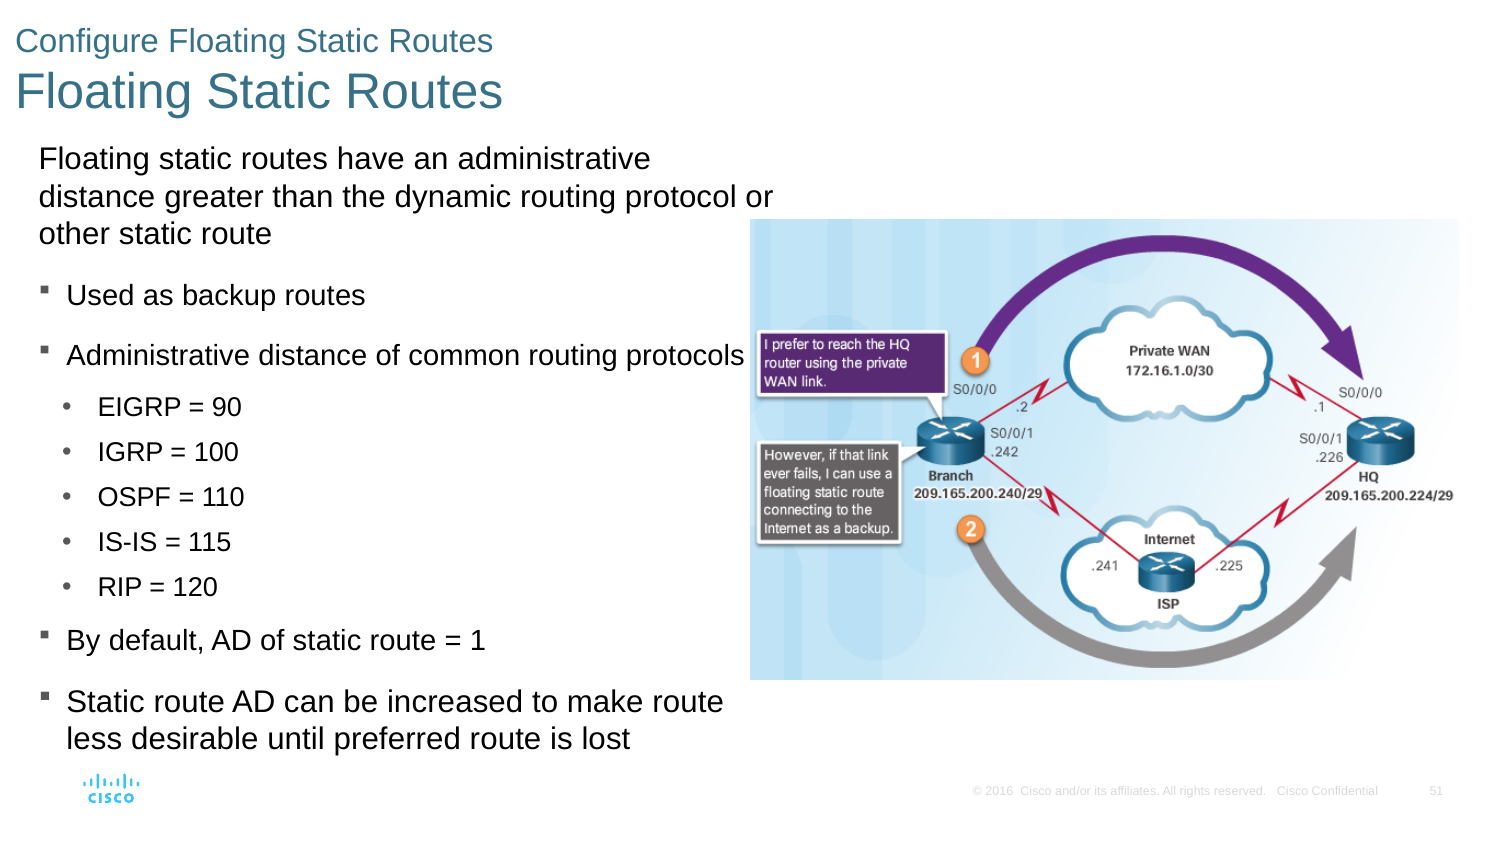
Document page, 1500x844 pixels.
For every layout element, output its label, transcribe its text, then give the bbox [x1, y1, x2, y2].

title Configure Floating Static Routes Floating Static Routes [0, 6, 1500, 131]
list Floating static routes have an administrative distance greater than the dynamic routing protocol or other static route Used as backup routes Administrative distance of common routing protocols EIGRP = 90 IGRP = 100 OSPF = 110 IS-IS = 115 RIP = 120 By default, AD of static route = 1 Static route AD can be increased to make route less desirable until preferred route is lost [23, 131, 807, 769]
picture [749, 219, 1460, 681]
